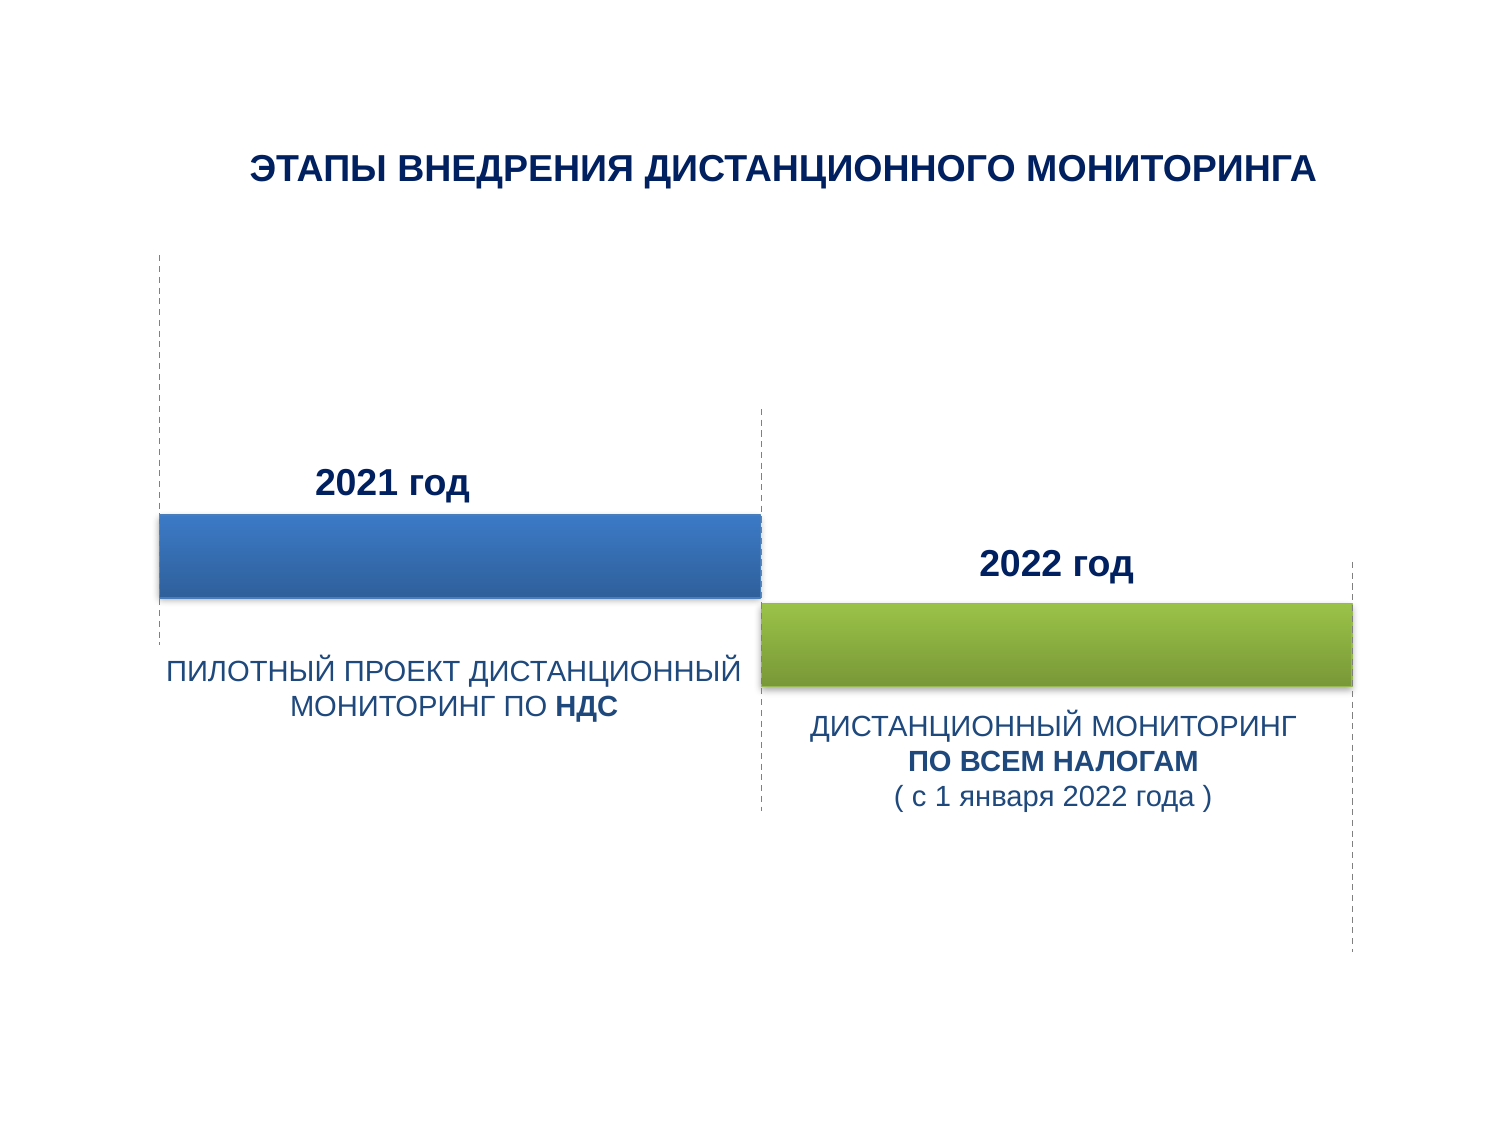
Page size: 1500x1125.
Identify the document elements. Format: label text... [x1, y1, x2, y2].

text_box 2021 год [300, 450, 485, 511]
text_box ПИЛОТНЫЙ ПРОЕКТ ДИСТАНЦИОННЫЙ МОНИТОРИНГ ПО НДС [147, 645, 757, 730]
text_box [767, 603, 1348, 687]
text_box ДИСТАНЦИОННЫЙ МОНИТОРИНГ ПО ВСЕМ НАЛОГАМ ( с 1 января 2022 года ) [785, 699, 1322, 820]
text_box [164, 514, 757, 599]
text_box 2022 год [964, 531, 1150, 592]
text_box ЭТАПЫ ВНЕДРЕНИЯ ДИСТАНЦИОННОГО МОНИТОРИНГА [153, 123, 1354, 210]
